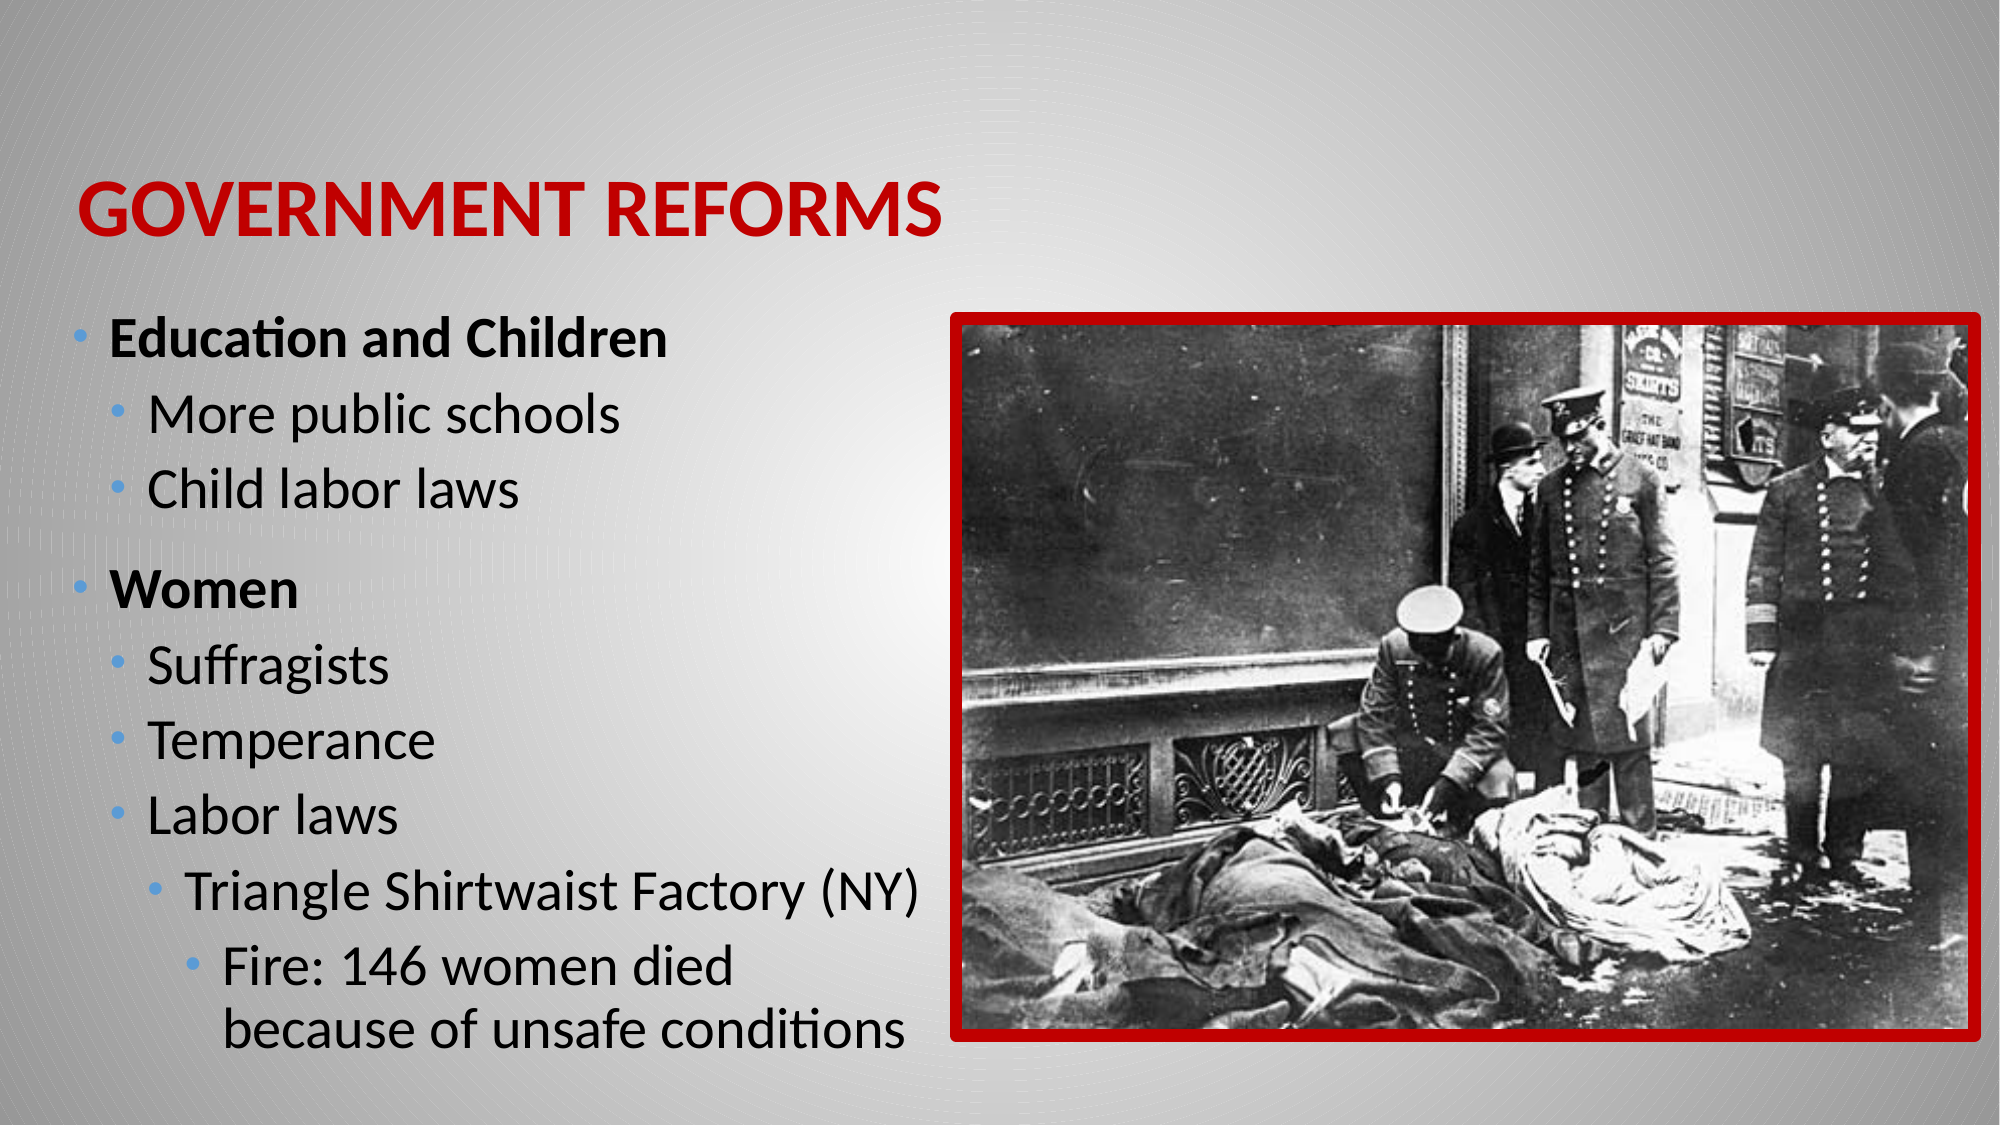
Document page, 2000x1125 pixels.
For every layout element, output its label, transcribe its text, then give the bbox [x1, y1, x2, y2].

title Government Reforms [62, 125, 1663, 263]
picture [961, 324, 1969, 1030]
list Education and Children More public schools Child labor laws Women Suffragists Temperance Labor laws Triangle Shirtwaist Factory (NY) Fire: 146 women died because of unsafe conditions [49, 299, 950, 1088]
